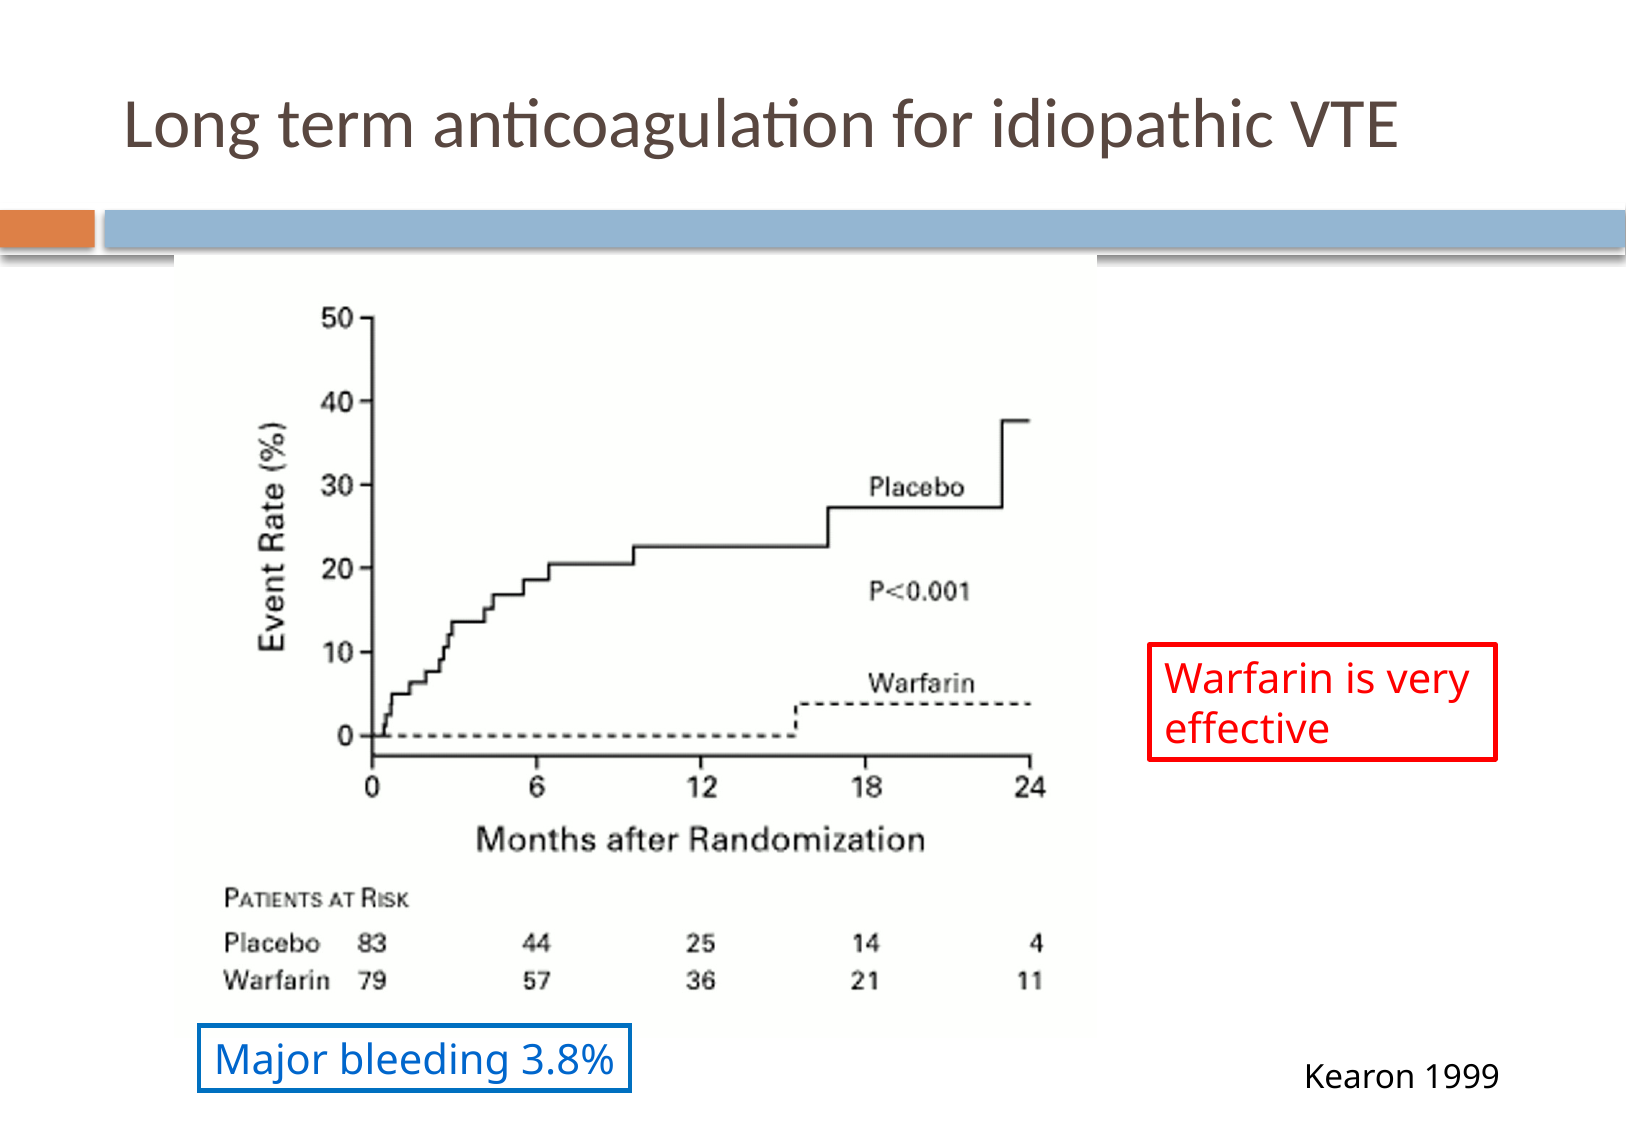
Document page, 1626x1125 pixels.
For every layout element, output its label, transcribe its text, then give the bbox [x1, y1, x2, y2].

picture [174, 255, 1097, 1039]
text_box Kearon 1999 [1289, 1047, 1515, 1103]
title Long term anticoagulation for idiopathic VTE [108, 37, 1558, 200]
text_box Warfarin is very effective [1149, 644, 1496, 760]
text_box Major bleeding 3.8% [198, 1047, 630, 1091]
